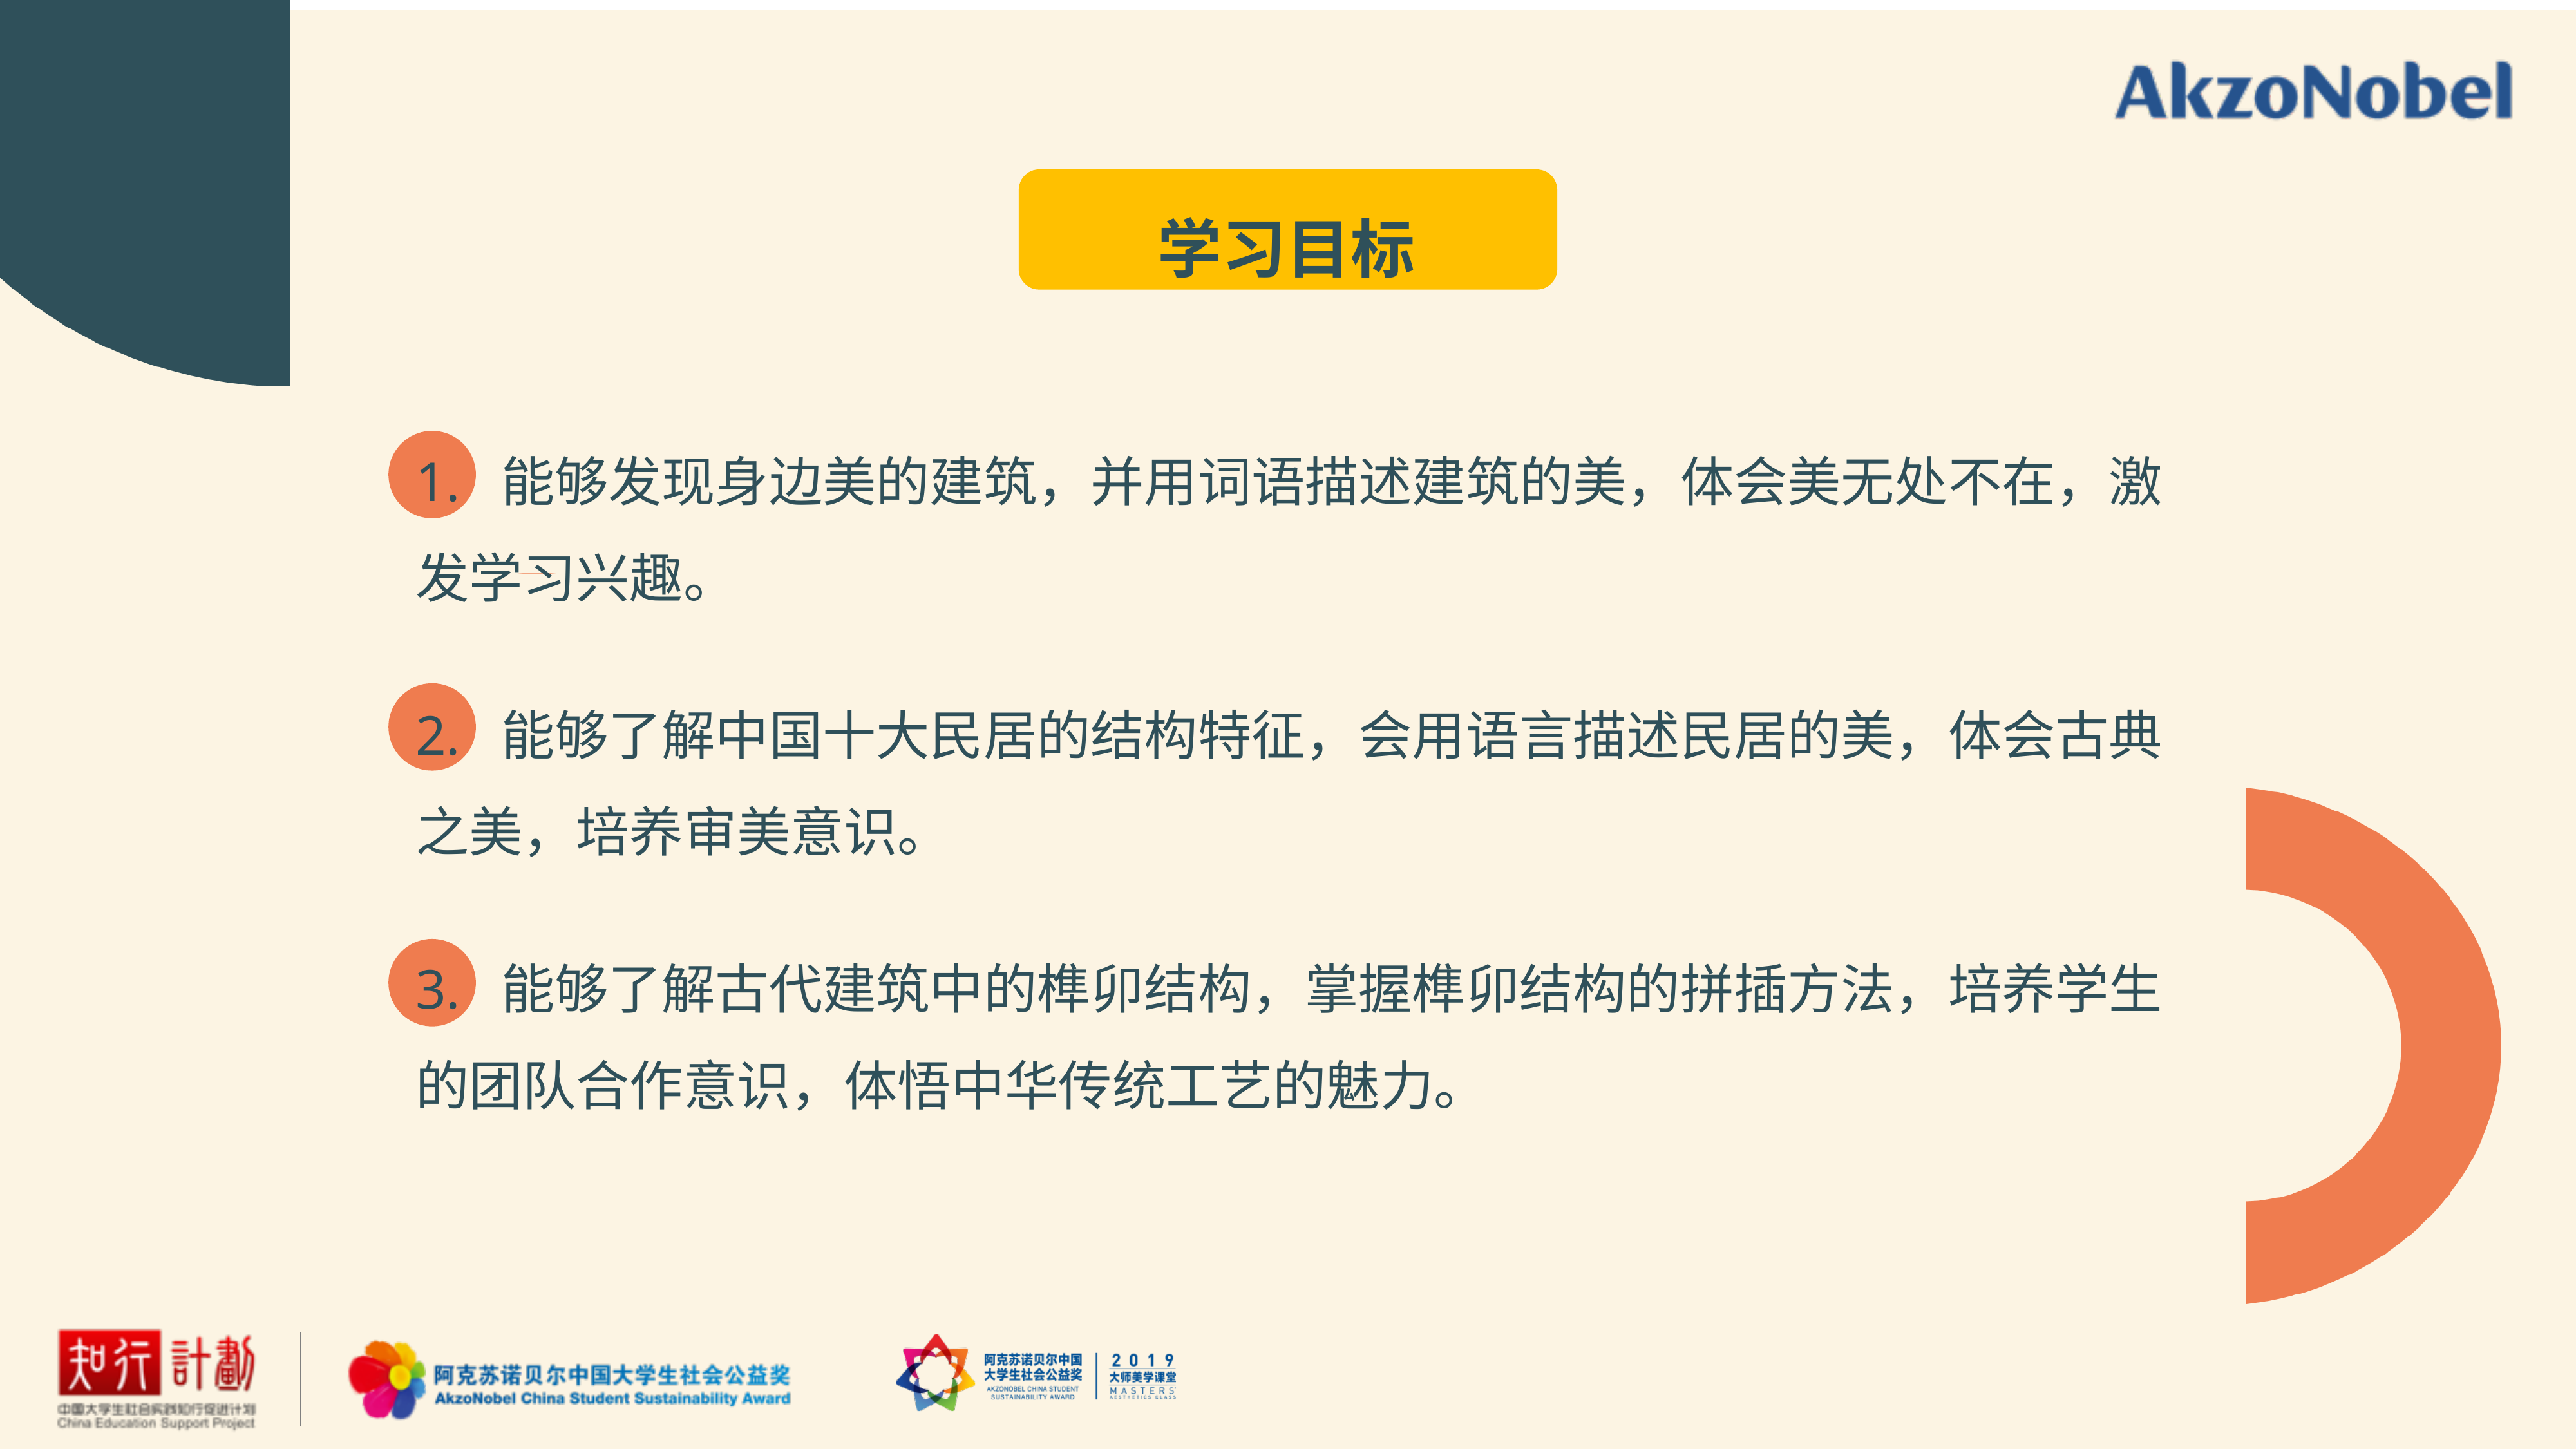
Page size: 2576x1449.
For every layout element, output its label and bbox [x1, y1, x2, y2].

text_box [50, 9, 2564, 1439]
picture [0, 0, 2576, 1449]
